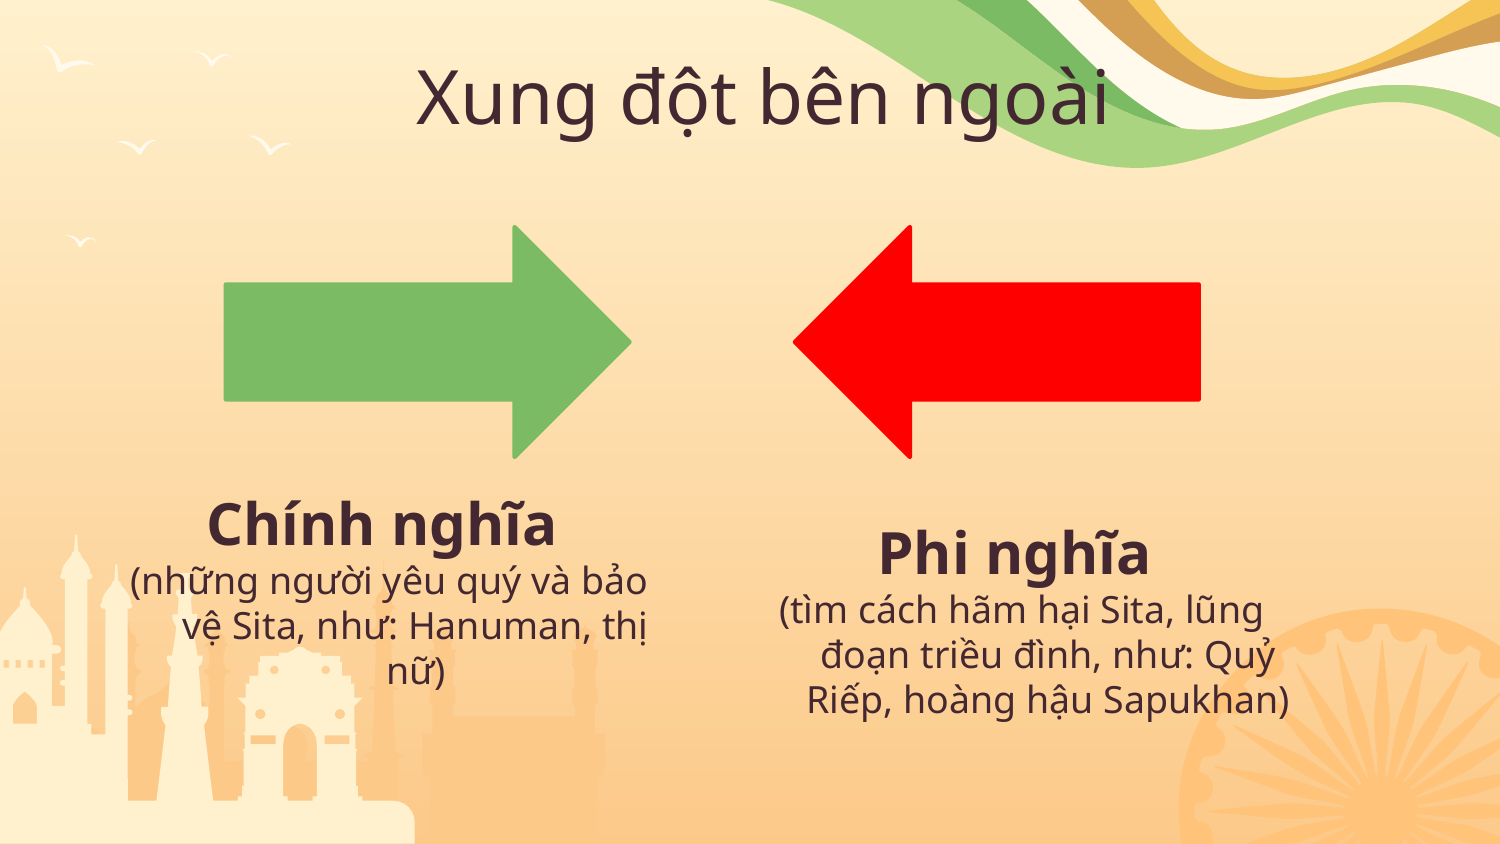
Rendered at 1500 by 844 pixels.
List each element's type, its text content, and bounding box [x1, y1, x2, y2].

text_box Phi nghĩa (tìm cách hãm hại Sita, lũng đoạn triều đình, như: Quỷ Riếp, hoàng hậu Sapukhan) [714, 510, 1308, 727]
subtitle Chính nghĩa (những người yêu quý và bảo vệ Sita, như: Hanuman, thị nữ) [81, 510, 676, 670]
text_box [792, 224, 1201, 460]
title Xung đột bên ngoài [201, 14, 1327, 174]
text_box [223, 224, 632, 460]
